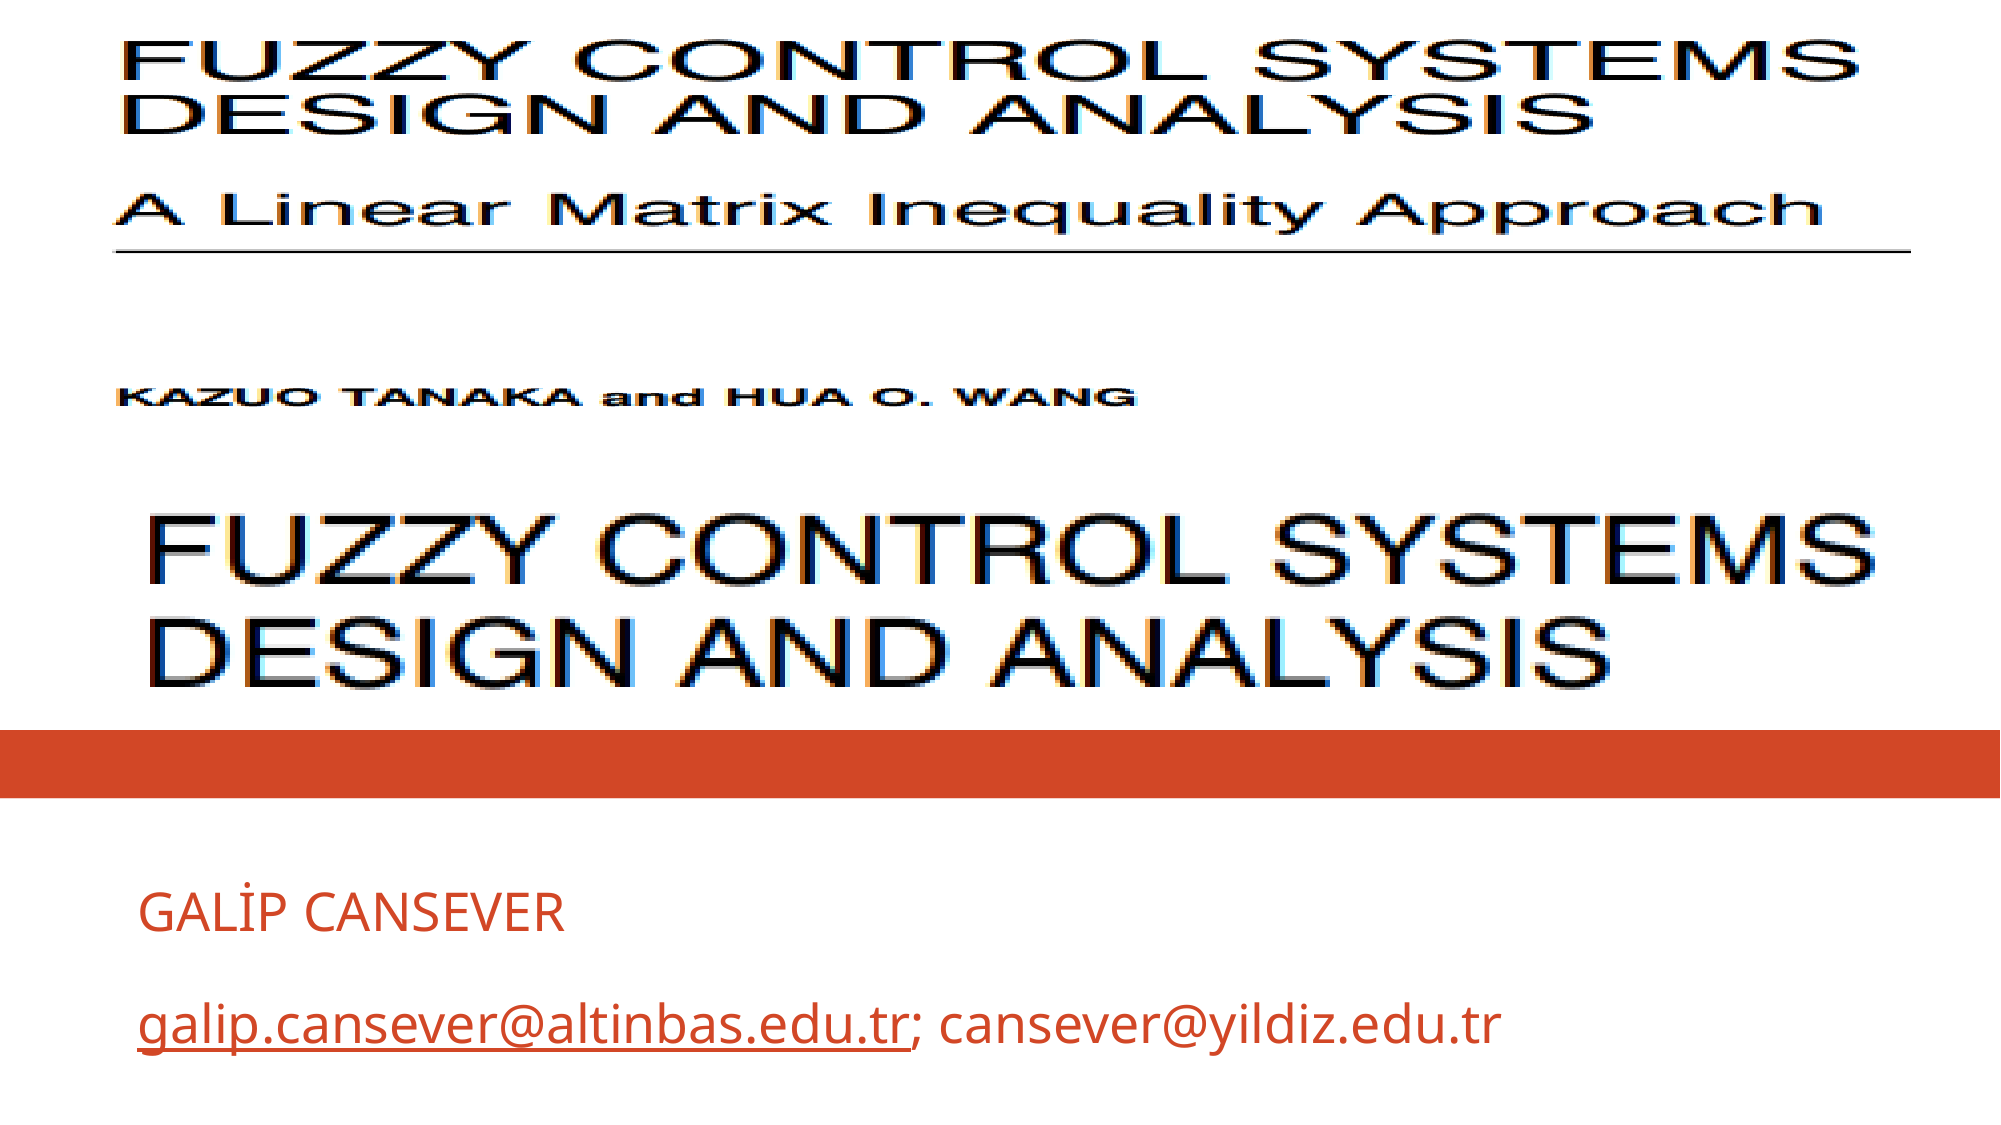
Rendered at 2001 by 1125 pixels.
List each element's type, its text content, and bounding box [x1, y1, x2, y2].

picture [0, 0, 2000, 730]
subtitle GALİP CANSEVER galip.cansever@altinbas.edu.tr; cansever@yildiz.edu.tr [122, 838, 1904, 1072]
